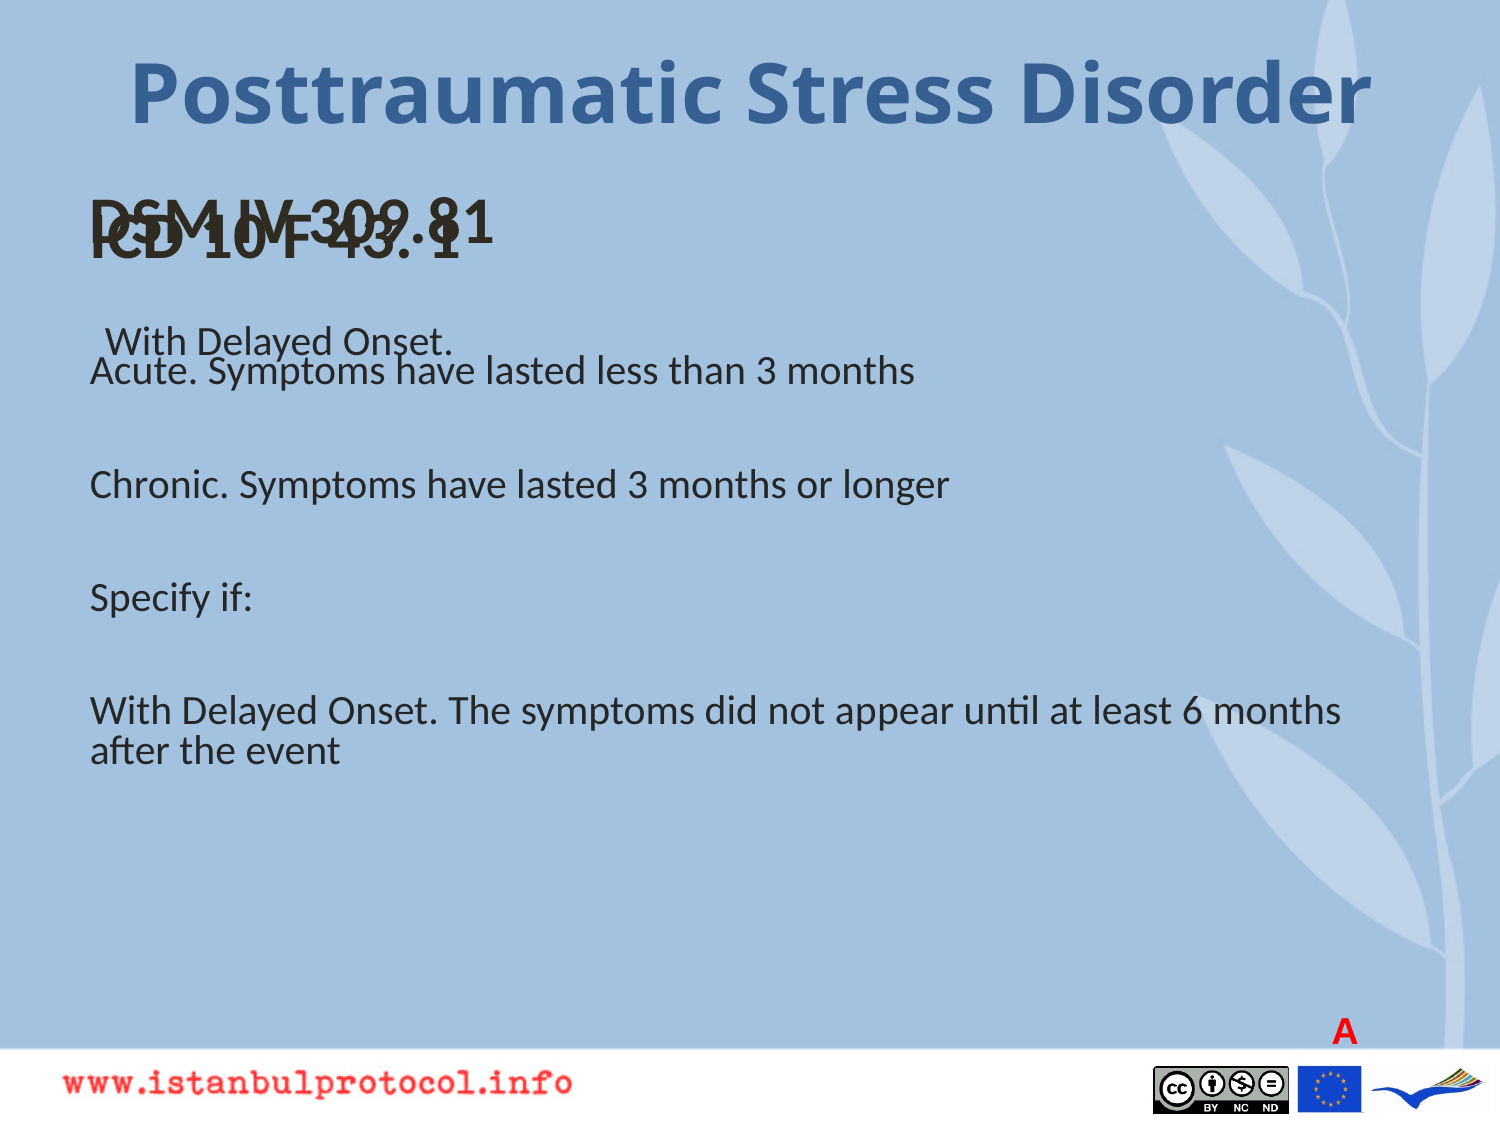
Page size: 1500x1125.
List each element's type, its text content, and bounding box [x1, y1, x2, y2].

picture [0, 0, 1500, 1125]
text_box A [1316, 999, 1459, 1060]
title Posttraumatic Stress Disorder [76, 0, 1427, 198]
list ICD 10 F 43. 1 With Delayed Onset. [74, 184, 1425, 1005]
